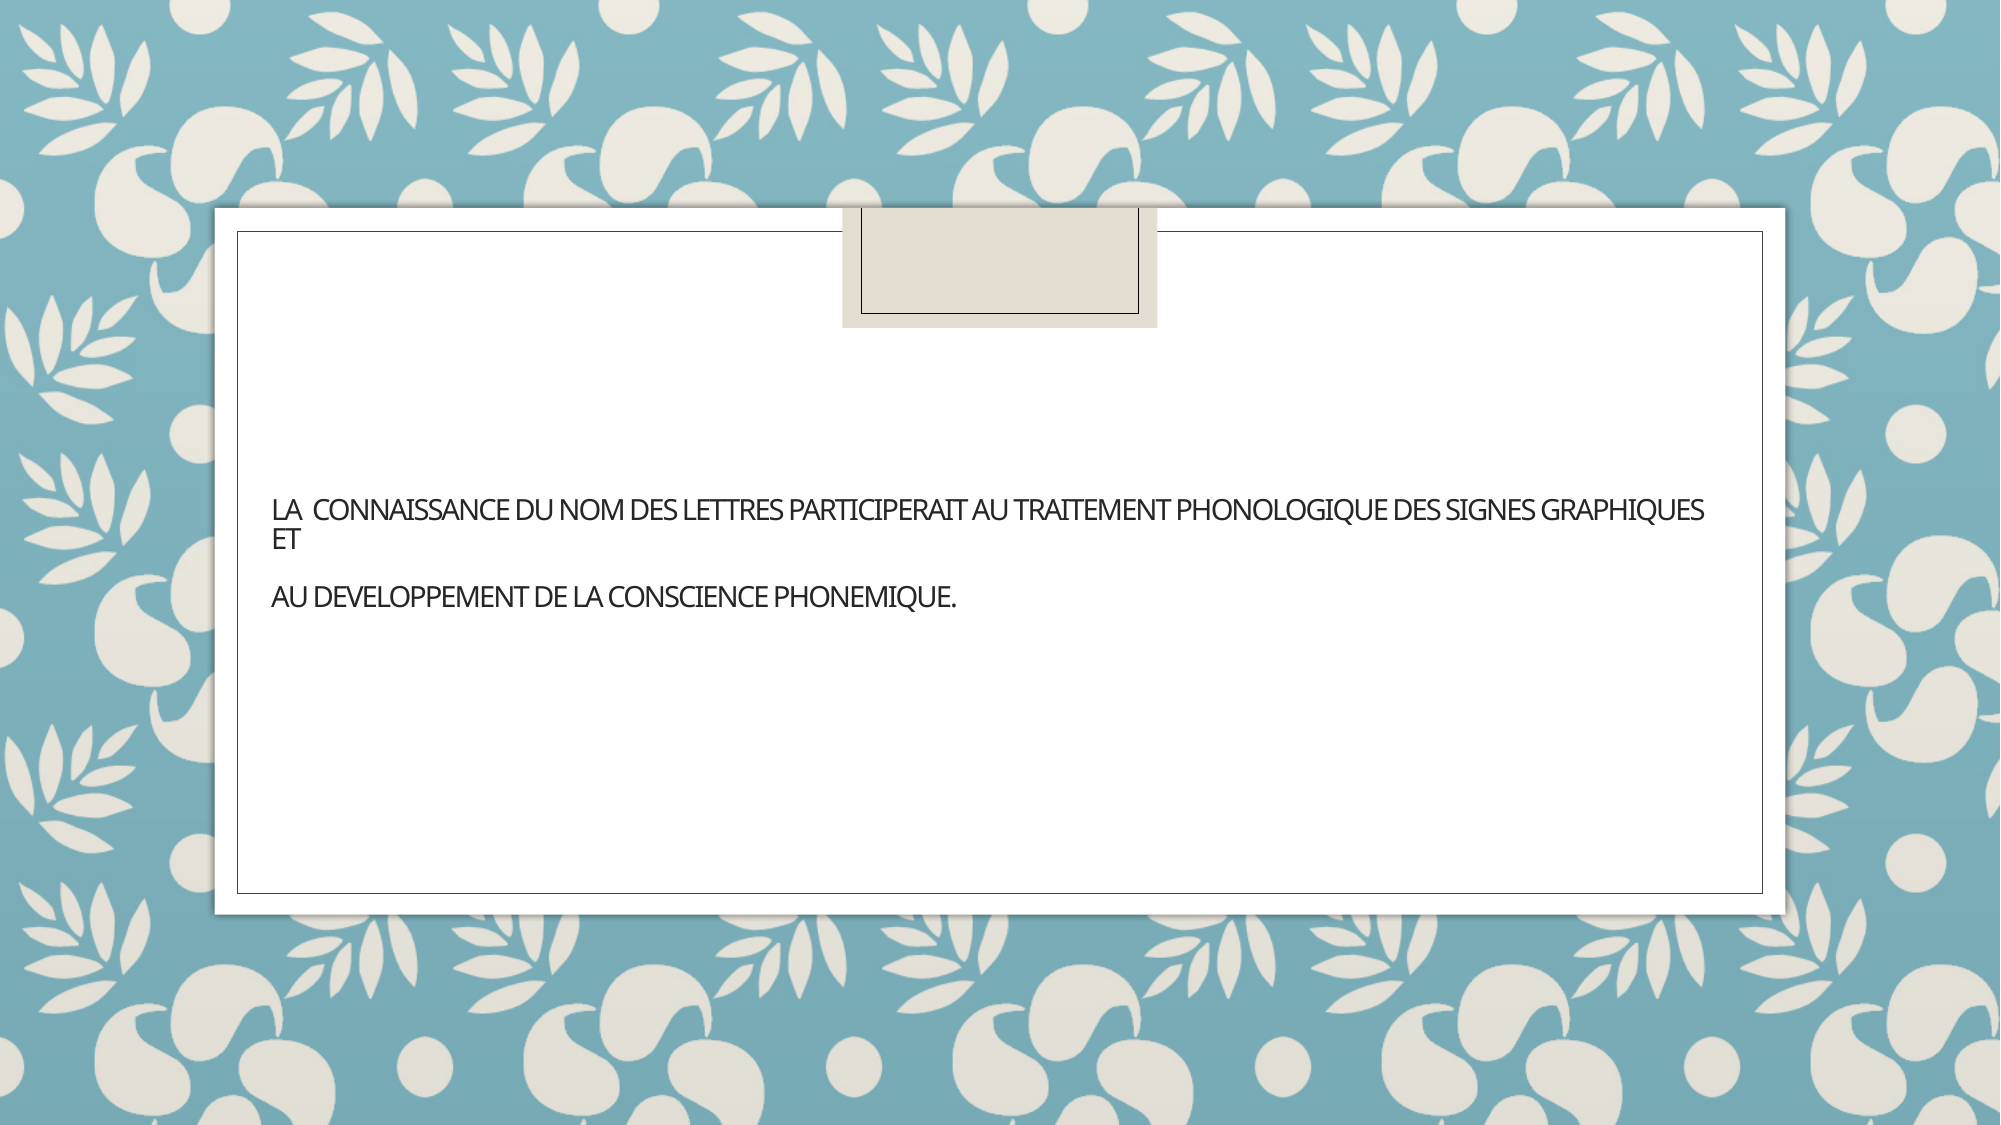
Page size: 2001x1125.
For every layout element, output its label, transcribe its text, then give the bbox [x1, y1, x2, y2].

title La connaissance du nom des lettres participerait au traitement phonologique des signes graphiques et au developpement de la conscience phonemique. [256, 343, 1744, 769]
